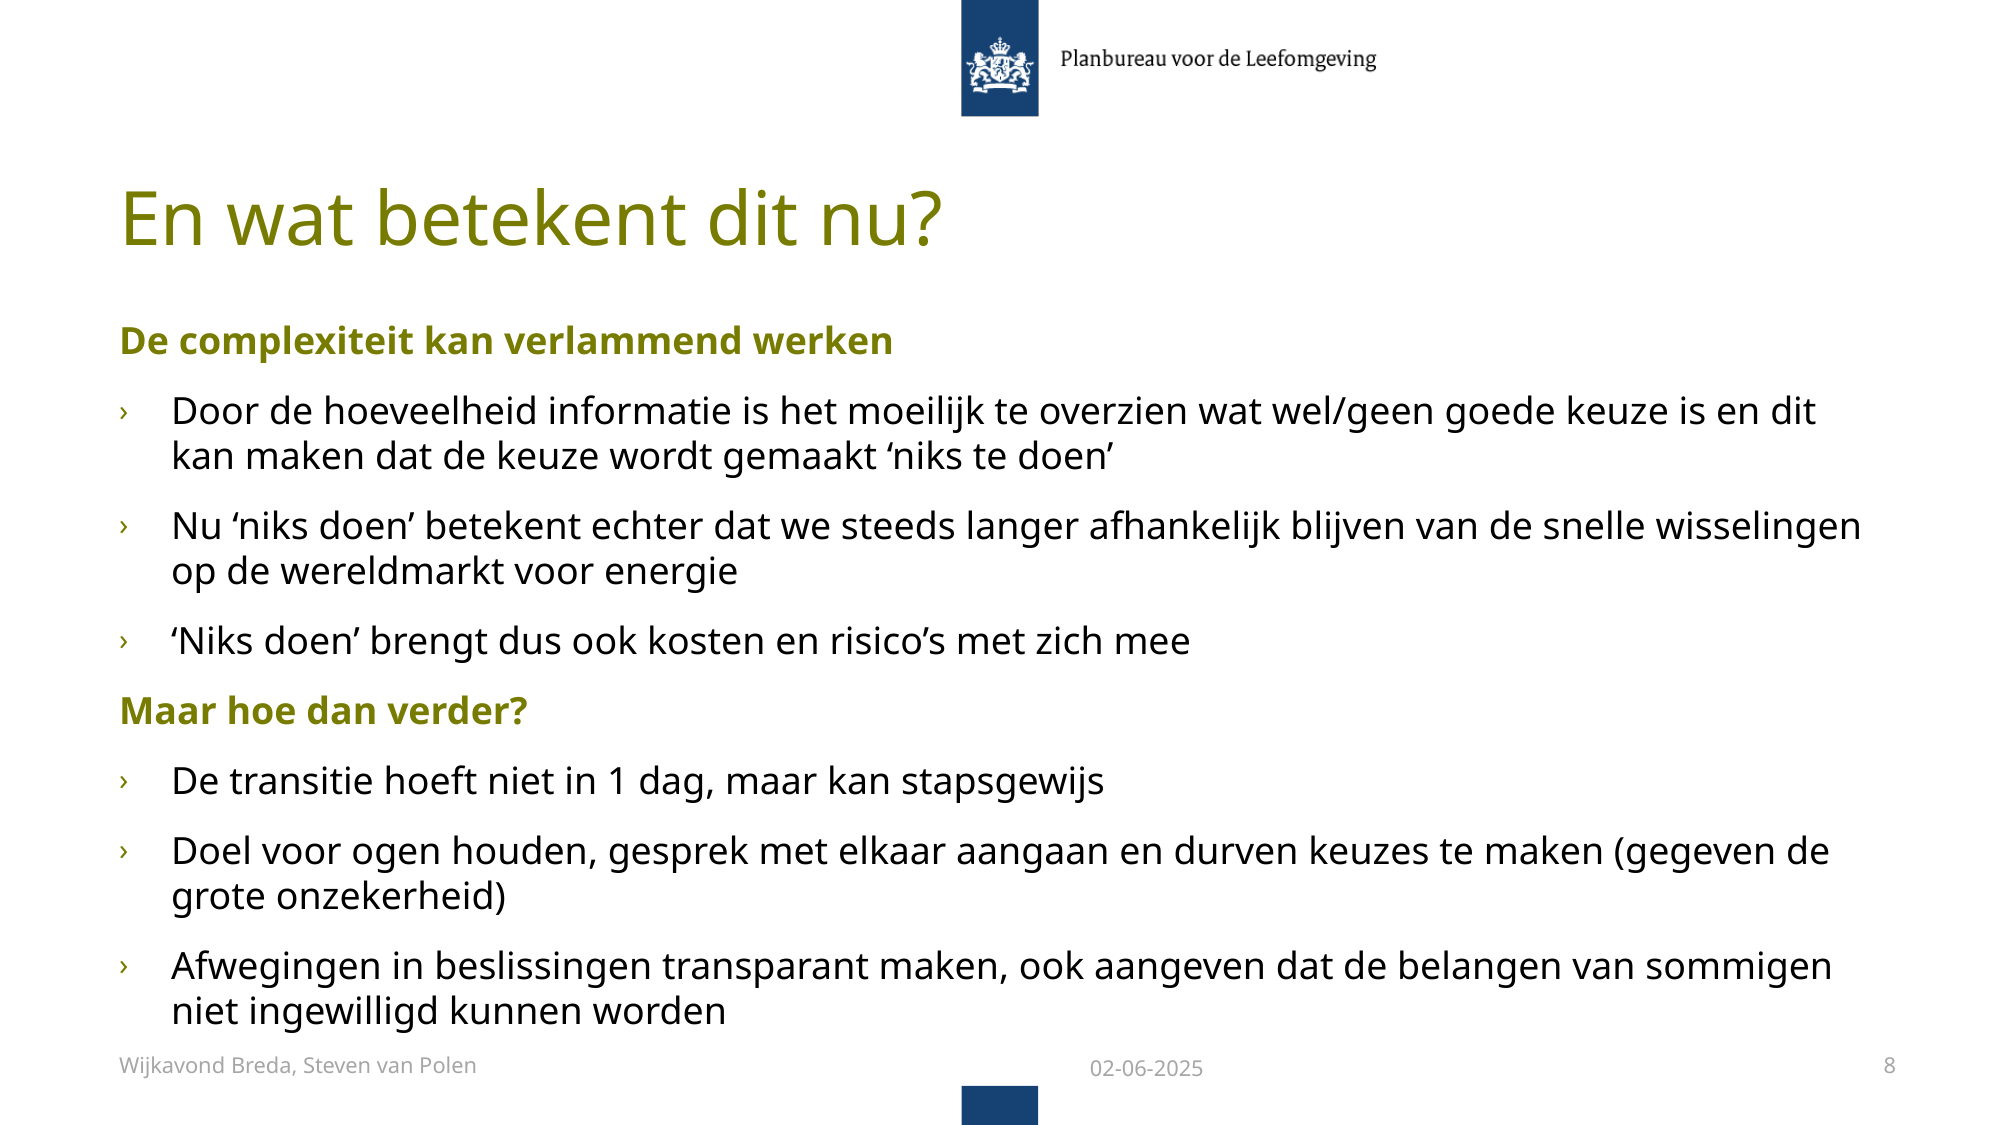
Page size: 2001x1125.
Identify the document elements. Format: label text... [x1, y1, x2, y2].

footer Wijkavond Breda, Steven van Polen [104, 1045, 925, 1089]
picture [0, 0, 2000, 175]
list De complexiteit kan verlammend werken Door de hoeveelheid informatie is het moeilijk te overzien wat wel/geen goede keuze is en dit kan maken dat de keuze wordt gemaakt ‘niks te doen’ Nu ‘niks doen’ betekent echter dat we steeds langer afhankelijk blijven van de snelle wisselingen op de wereldmarkt voor energie ‘Niks doen’ brengt dus ook kosten en risico’s met zich mee Maar hoe dan verder? De transitie hoeft niet in 1 dag, maar kan stapsgewijs Doel voor ogen houden, gesprek met elkaar aangaan en durven keuzes te maken (gegeven de grote onzekerheid) Afwegingen in beslissingen transparant maken, ook aangeven dat de belangen van sommigen niet ingewilligd kunnen worden [104, 309, 1897, 1021]
title En wat betekent dit nu? [104, 172, 1897, 277]
slide_number 8 [1745, 1045, 1897, 1089]
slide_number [1074, 1045, 1696, 1089]
